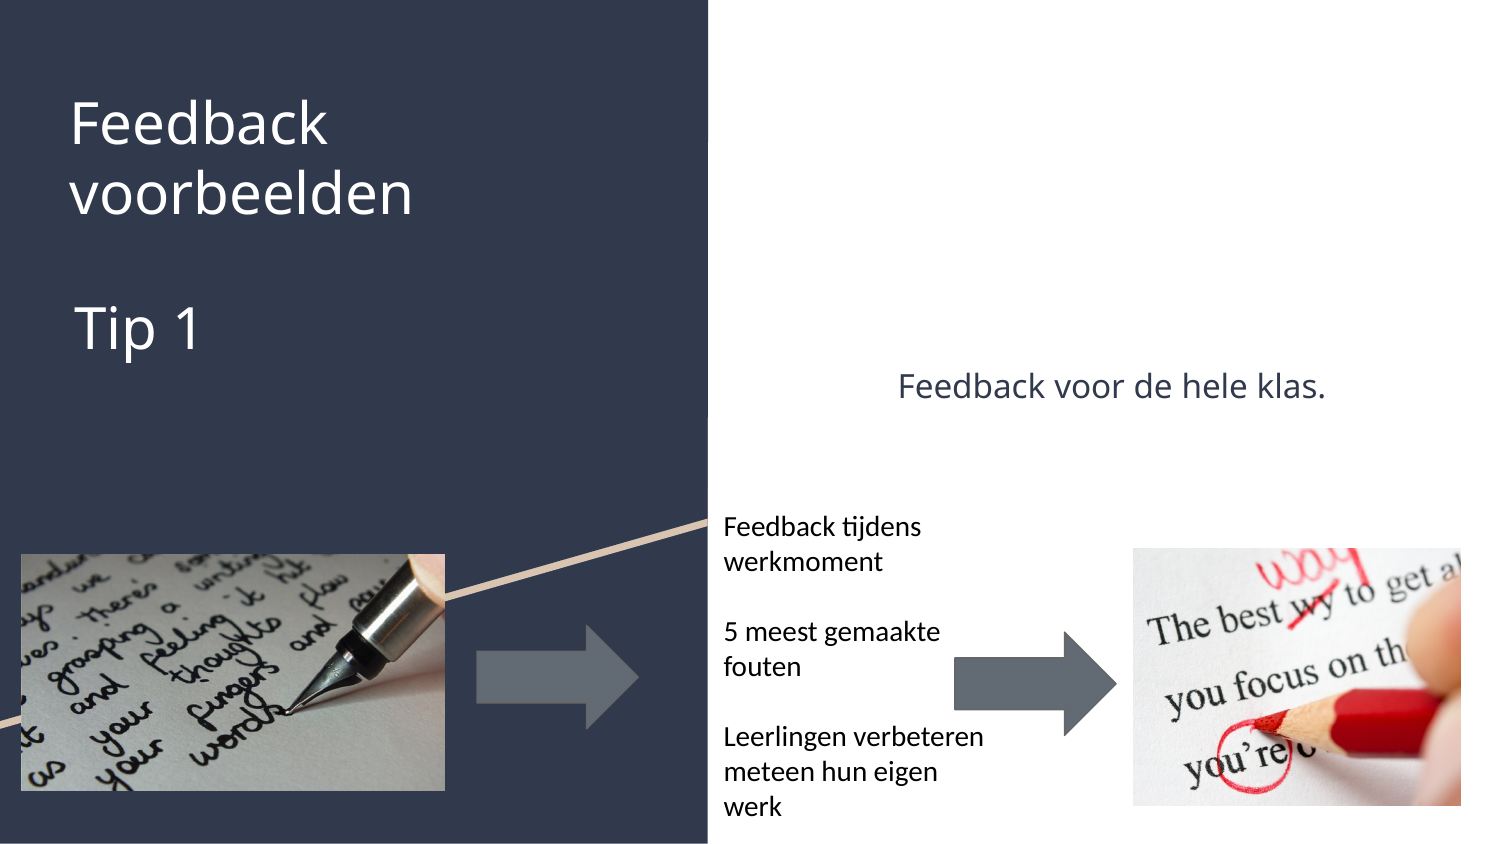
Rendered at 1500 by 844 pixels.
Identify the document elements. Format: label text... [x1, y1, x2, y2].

text_box Feedback voor de hele klas. [132, 242, 1427, 844]
text_box [477, 625, 639, 729]
picture [21, 554, 445, 792]
title Feedback voorbeelden [54, 70, 668, 232]
list Tip 1 [21, 265, 132, 364]
picture [1133, 548, 1461, 806]
text_box [954, 632, 1117, 736]
text_box Feedback tijdens werkmoment 5 meest gemaakte fouten Leerlingen verbeteren meteen hun eigen werk [708, 492, 1009, 729]
